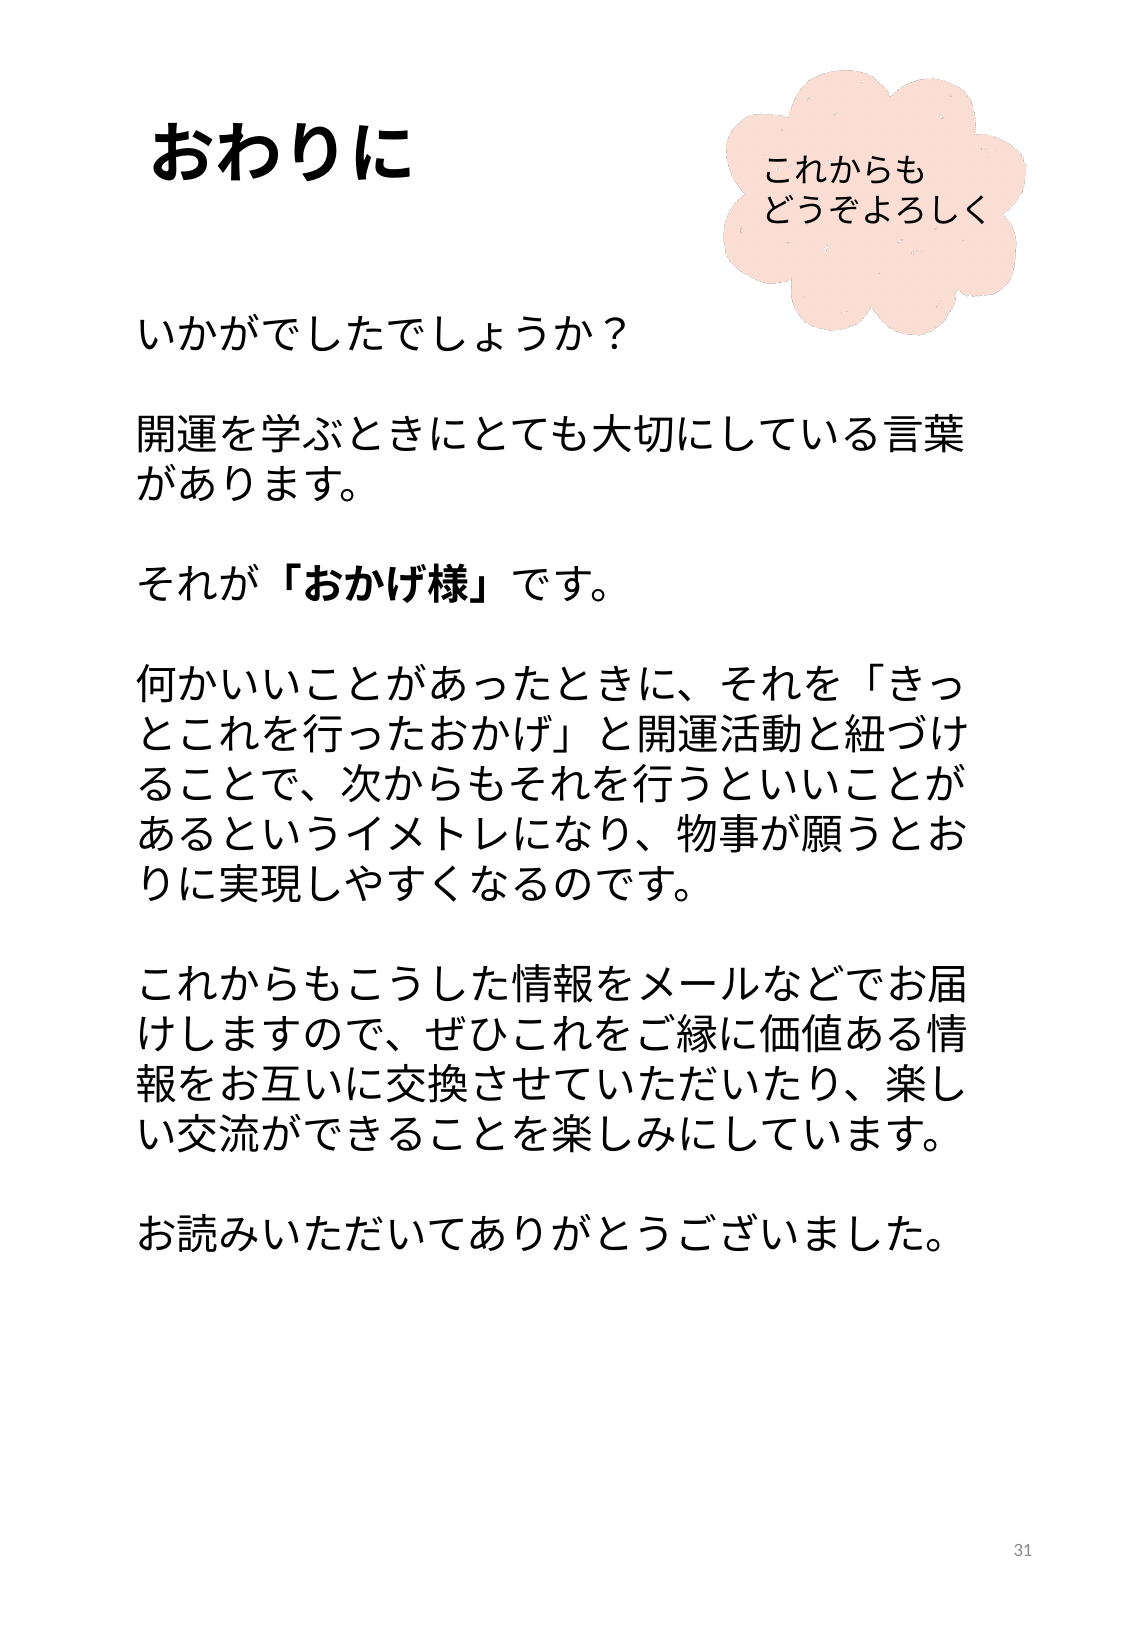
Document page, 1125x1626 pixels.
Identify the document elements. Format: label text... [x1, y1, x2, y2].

text_box いかがでしたでしょうか？ 開運を学ぶときにとても大切にしている言葉があります。 それが「おかげ様」です。 何かいいことがあったときに、それを「きっとこれを行ったおかげ」と開運活動と紐づけることで、次からもそれを行うといいことがあるというイメトレになり、物事が願うとおりに実現しやすくなるのです。 これからもこうした情報をメールなどでお届けしますので、ぜひこれをご縁に価値ある情報をお互いに交換させていただいたり、楽しい交流ができることを楽しみにしています。 お読みいただいてありがとうございました。 [120, 300, 1019, 1266]
slide_number 31 [794, 1506, 1048, 1593]
text_box おわりに [134, 103, 634, 199]
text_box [634, 32, 1116, 373]
